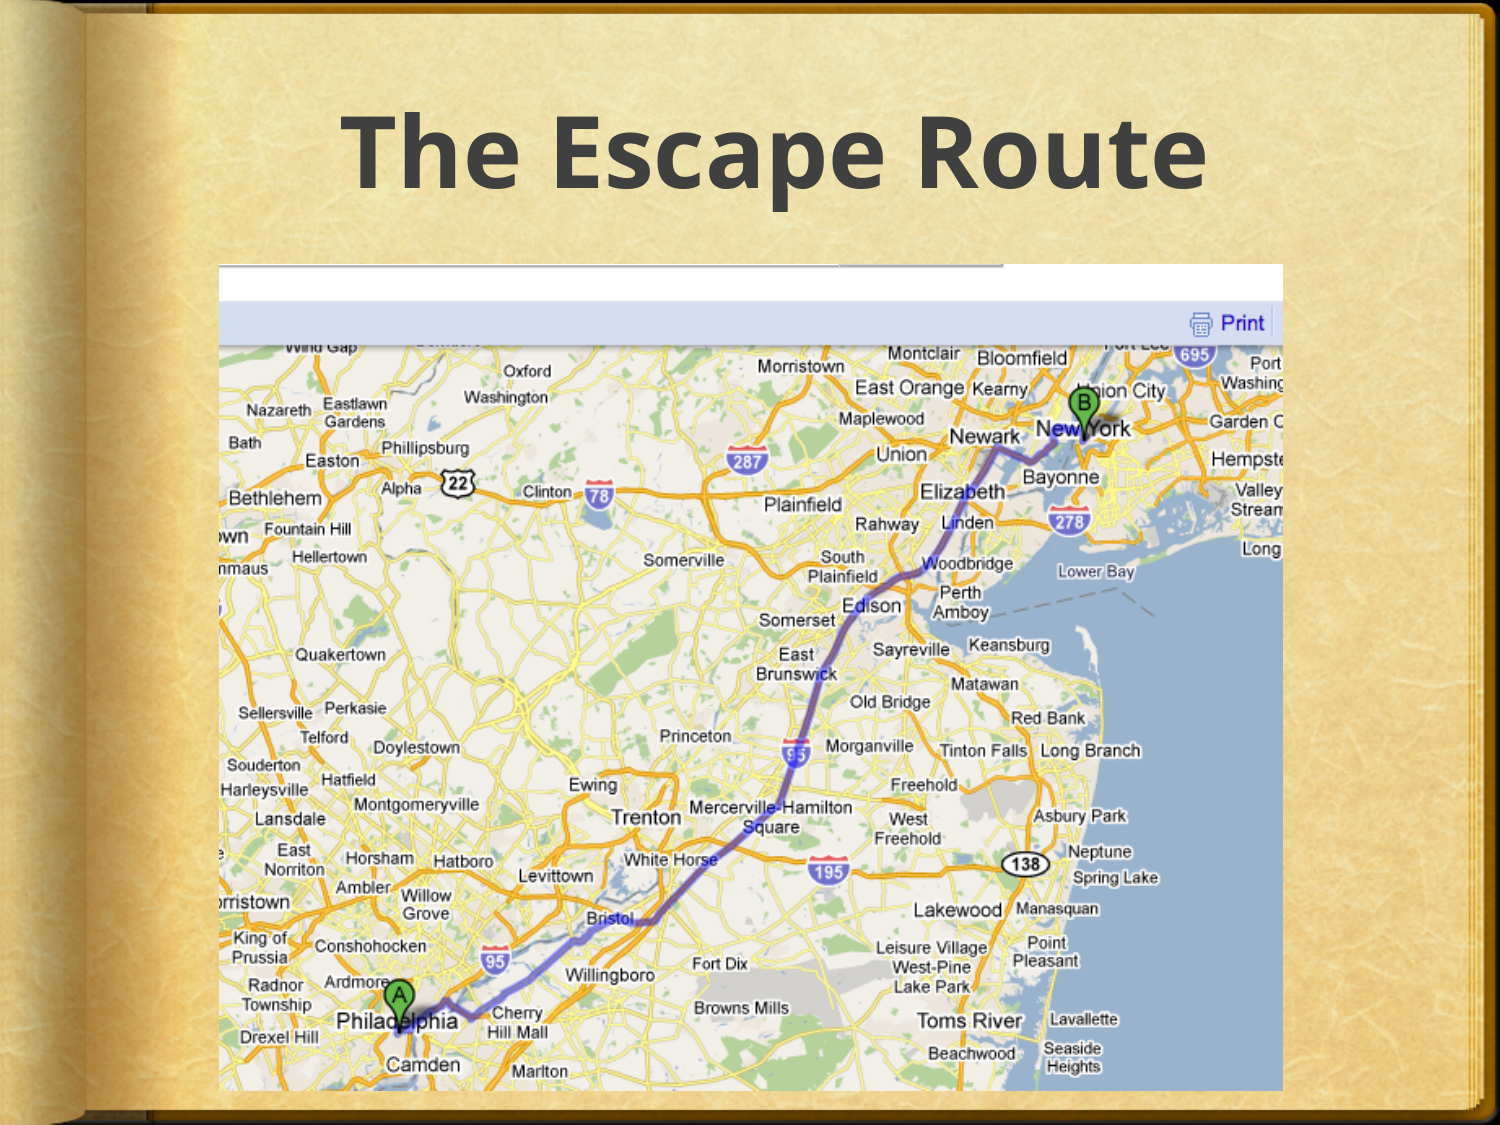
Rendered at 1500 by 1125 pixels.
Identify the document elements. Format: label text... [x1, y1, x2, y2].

title The Escape Route [178, 45, 1372, 263]
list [55, 263, 1447, 1092]
picture [0, 0, 1500, 1125]
